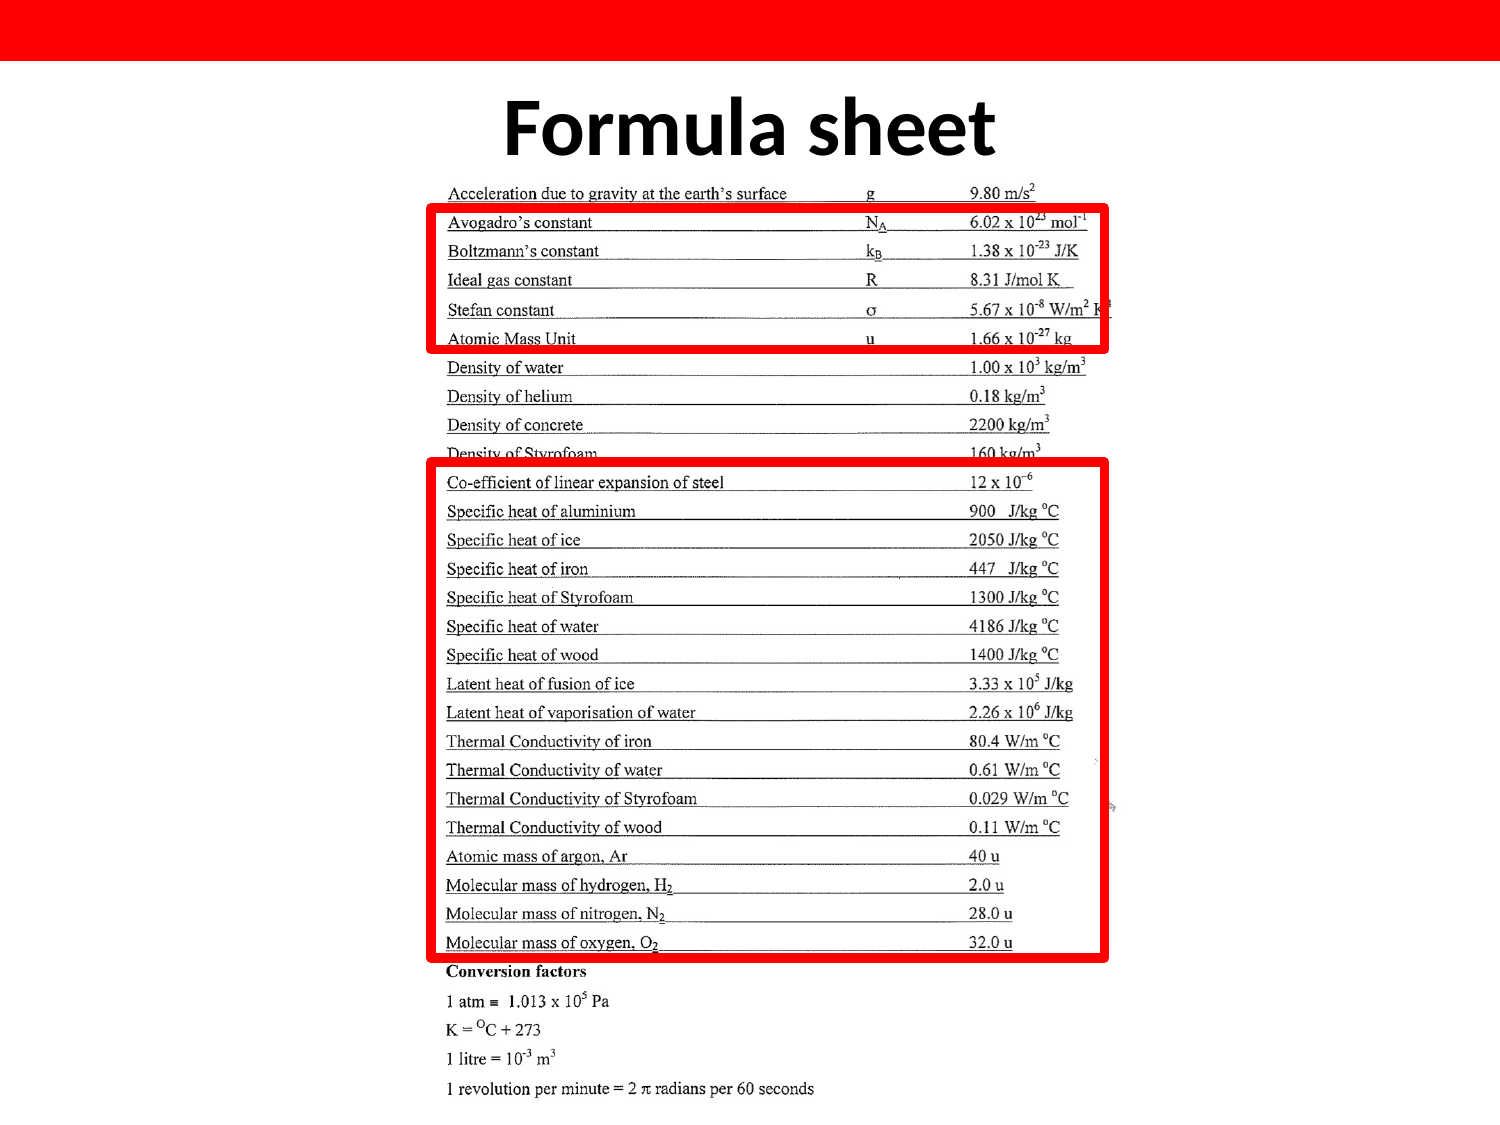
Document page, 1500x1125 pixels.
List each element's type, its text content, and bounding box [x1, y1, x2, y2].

text_box Formula sheet [112, 59, 1388, 185]
text_box [0, 0, 1500, 61]
picture [430, 172, 1123, 1102]
